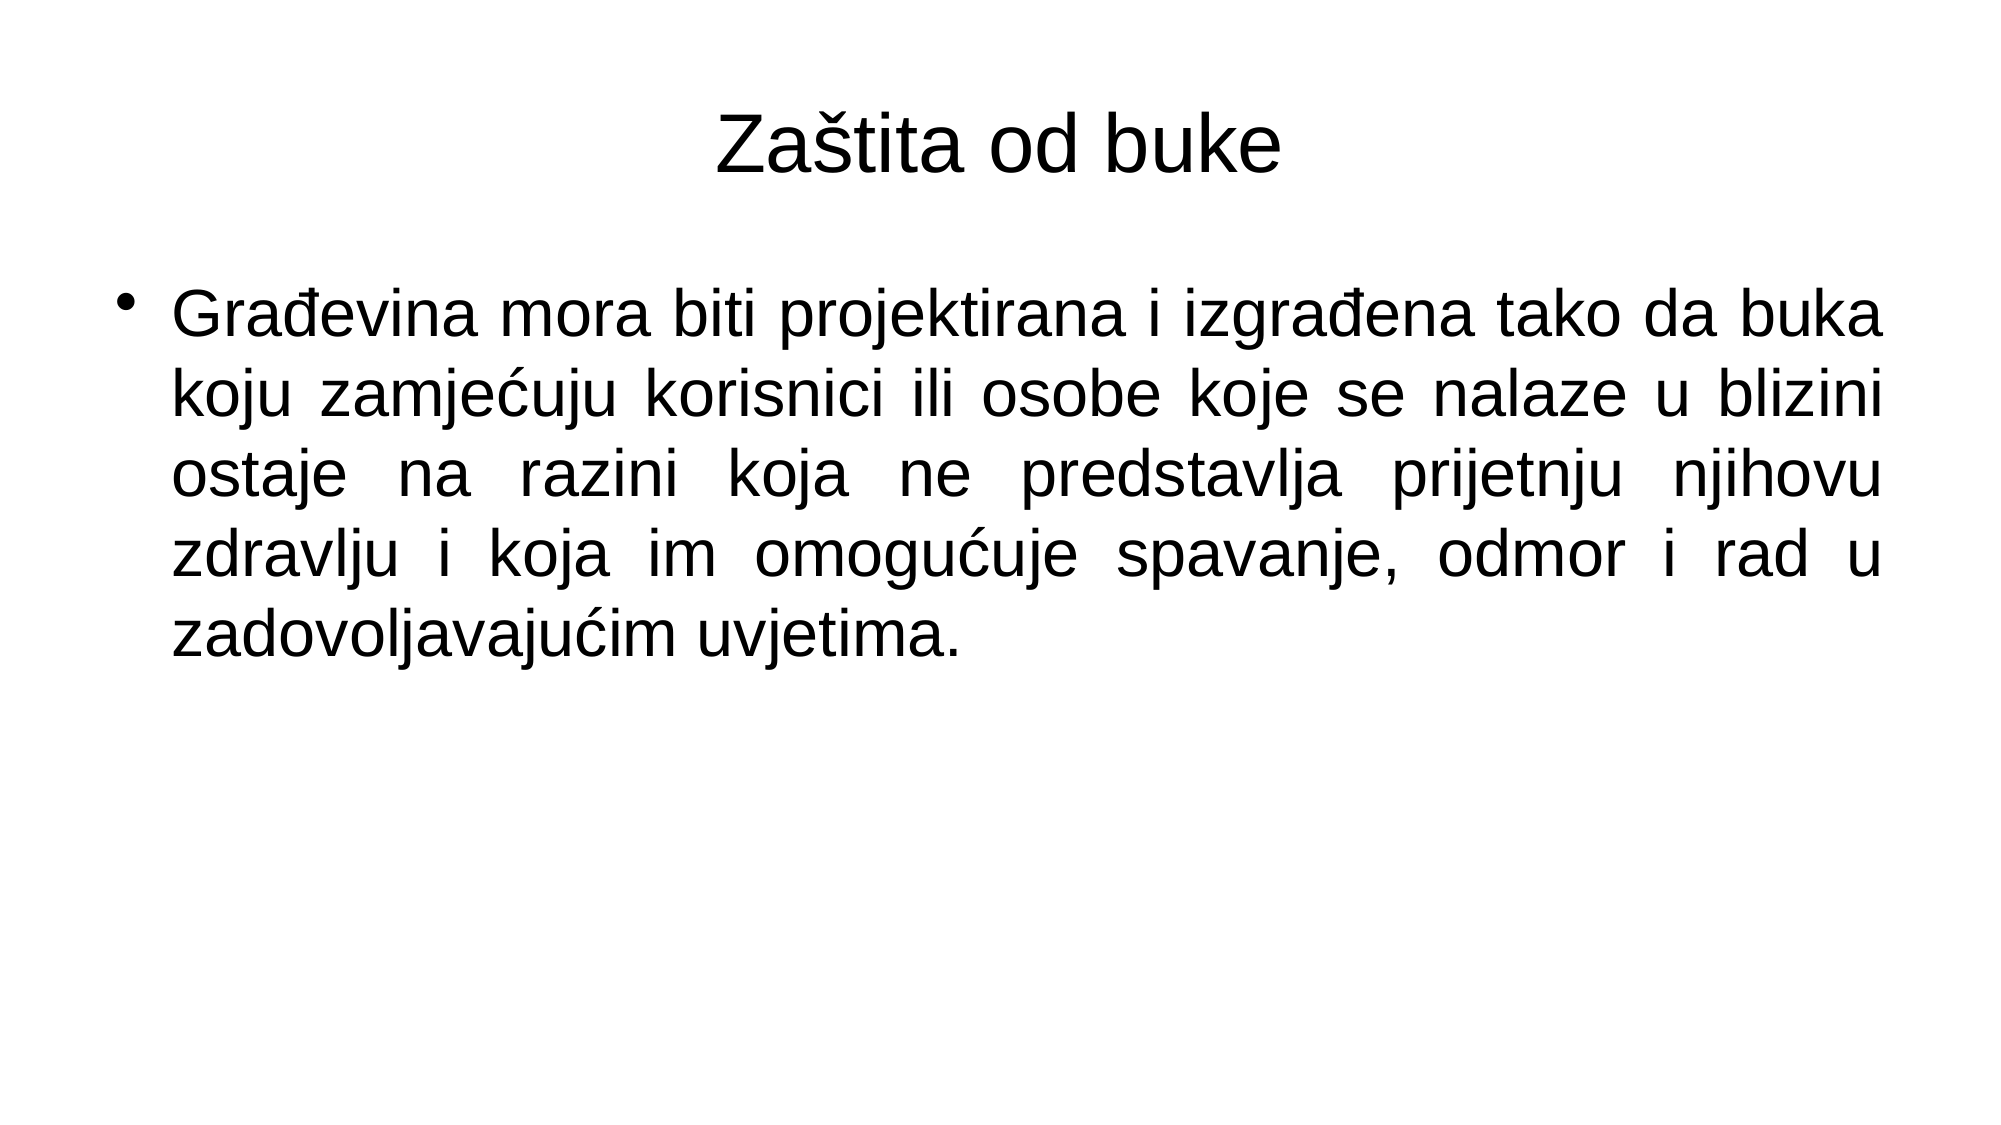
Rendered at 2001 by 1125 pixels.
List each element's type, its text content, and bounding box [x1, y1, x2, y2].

list Građevina mora biti projektirana i izgrađena tako da buka koju zamjećuju korisnici ili osobe koje se nalaze u blizini ostaje na razini koja ne predstavlja prijetnju njihovu zdravlju i koja im omogućuje spavanje, odmor i rad u zadovoljavajućim uvjetima. [99, 262, 1900, 1005]
title Zaštita od buke [99, 45, 1900, 233]
